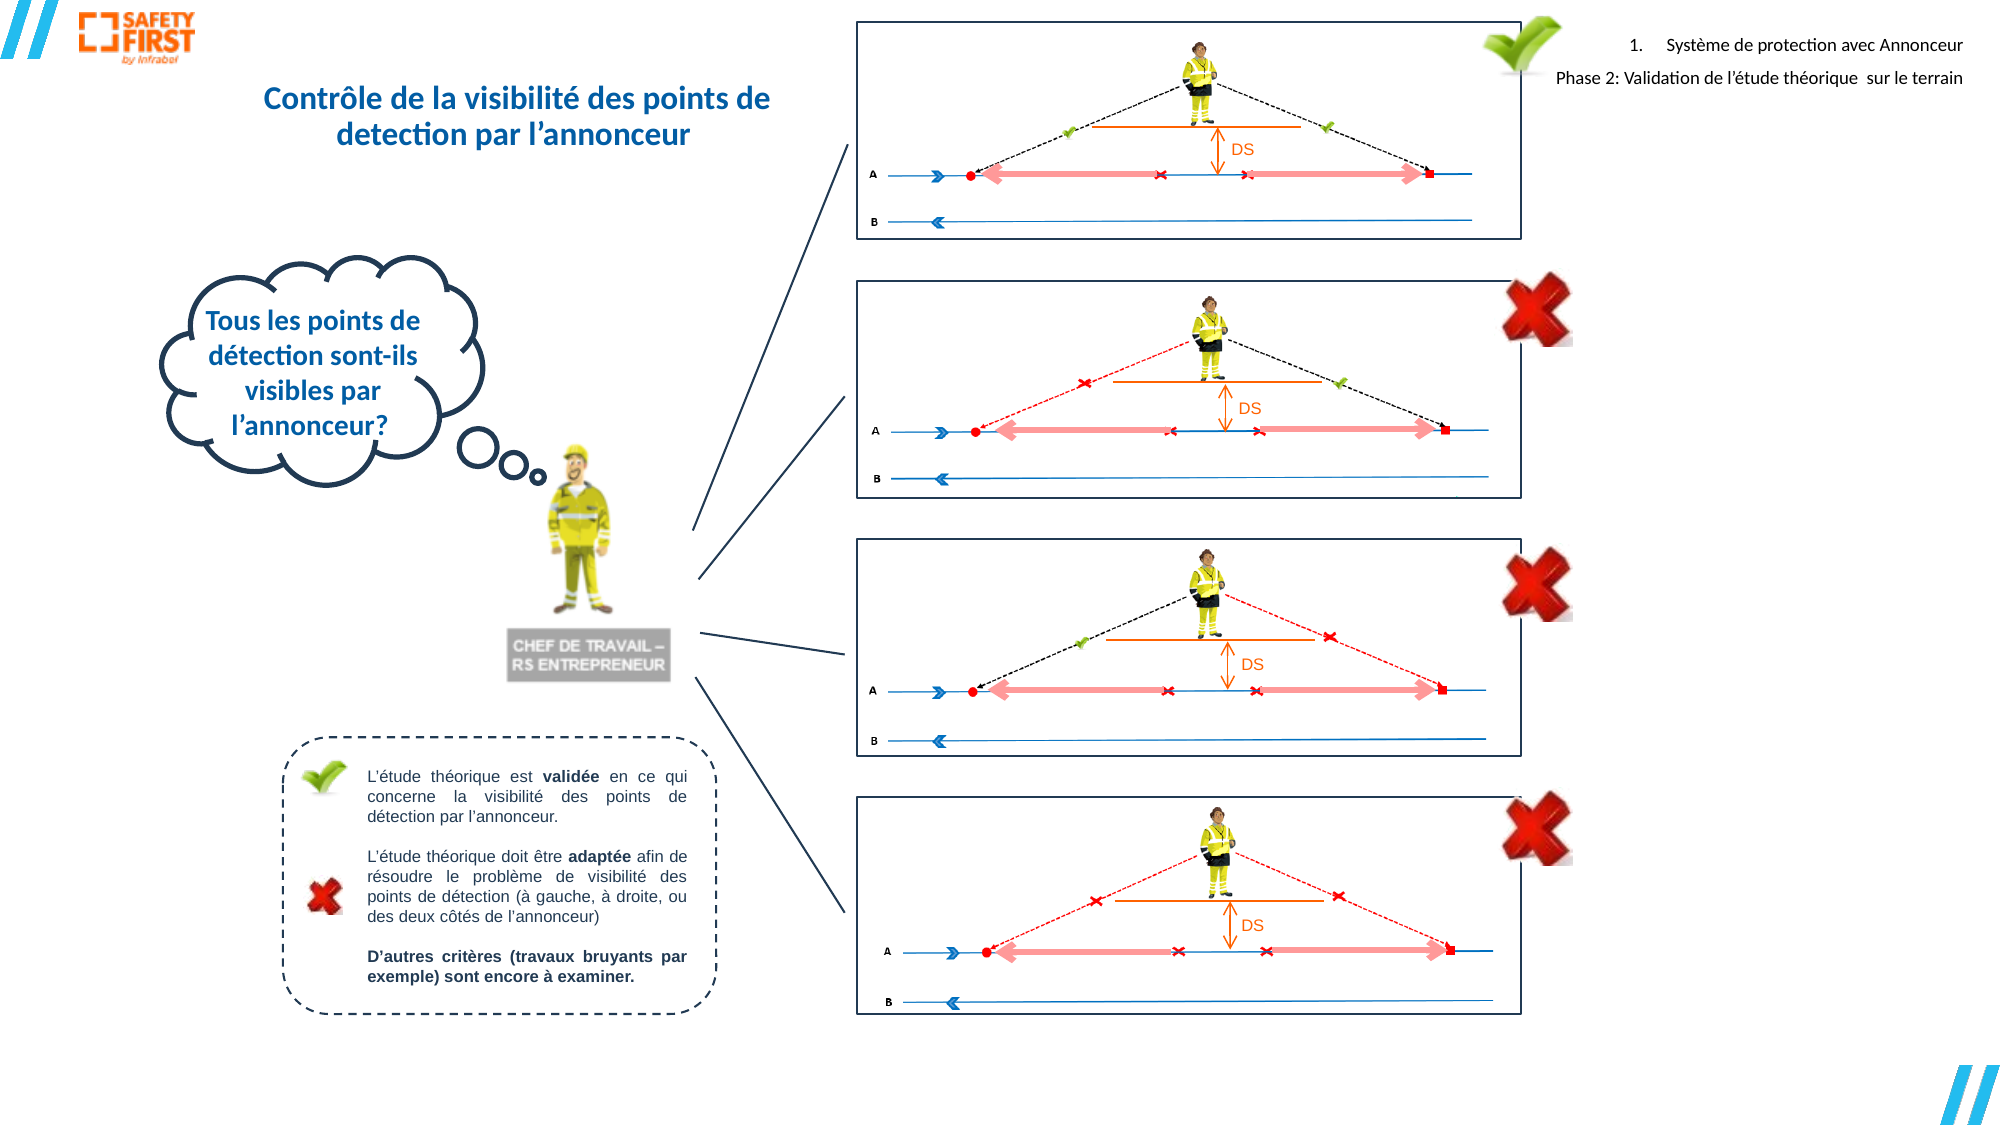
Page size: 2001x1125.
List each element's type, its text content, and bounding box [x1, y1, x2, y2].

list Système de protection avec Annonceur Phase 2: Validation de l’étude théorique sur le terrain [1473, 27, 1978, 88]
text_box Zijn alle detectiepunten zichtbaar voor de kijkuit? [208, 449, 423, 486]
text_box [856, 538, 1521, 756]
picture [865, 787, 1573, 1013]
text_box Zijn alle detectiepunten zichtbaar voor de kijkuit? [202, 257, 483, 416]
text_box L’étude théorique est validée en ce qui concerne la visibilité des points de détection par l’annonceur. L’étude théorique doit être adaptée afin de résoudre le problème de visibilité des points de détection (à gauche, à droite, ou des deux côtés de l’annonceur) D’autres critères (travaux bruyants par exemple) sont encore à examiner. [282, 737, 717, 1015]
text_box [856, 22, 1521, 240]
picture [295, 755, 351, 801]
text_box Zijn alle detectiepunten zichtbaar voor de kijkuit? [459, 428, 494, 467]
picture [79, 12, 195, 65]
text_box [856, 797, 1521, 1015]
picture [302, 875, 343, 915]
title Contrôle de la visibilité des points de detection par l’annonceur [249, 73, 839, 220]
picture [863, 284, 1491, 497]
picture [1494, 268, 1573, 347]
picture [494, 432, 690, 696]
picture [858, 543, 1573, 755]
text_box Tous les points de détection sont-ils visibles par l’annonceur? [183, 294, 444, 449]
picture [0, 0, 59, 59]
text_box Zijn alle detectiepunten zichtbaar voor de kijkuit? [161, 334, 183, 439]
picture [863, 7, 1569, 236]
picture [1940, 1065, 2000, 1125]
text_box [856, 280, 1521, 498]
